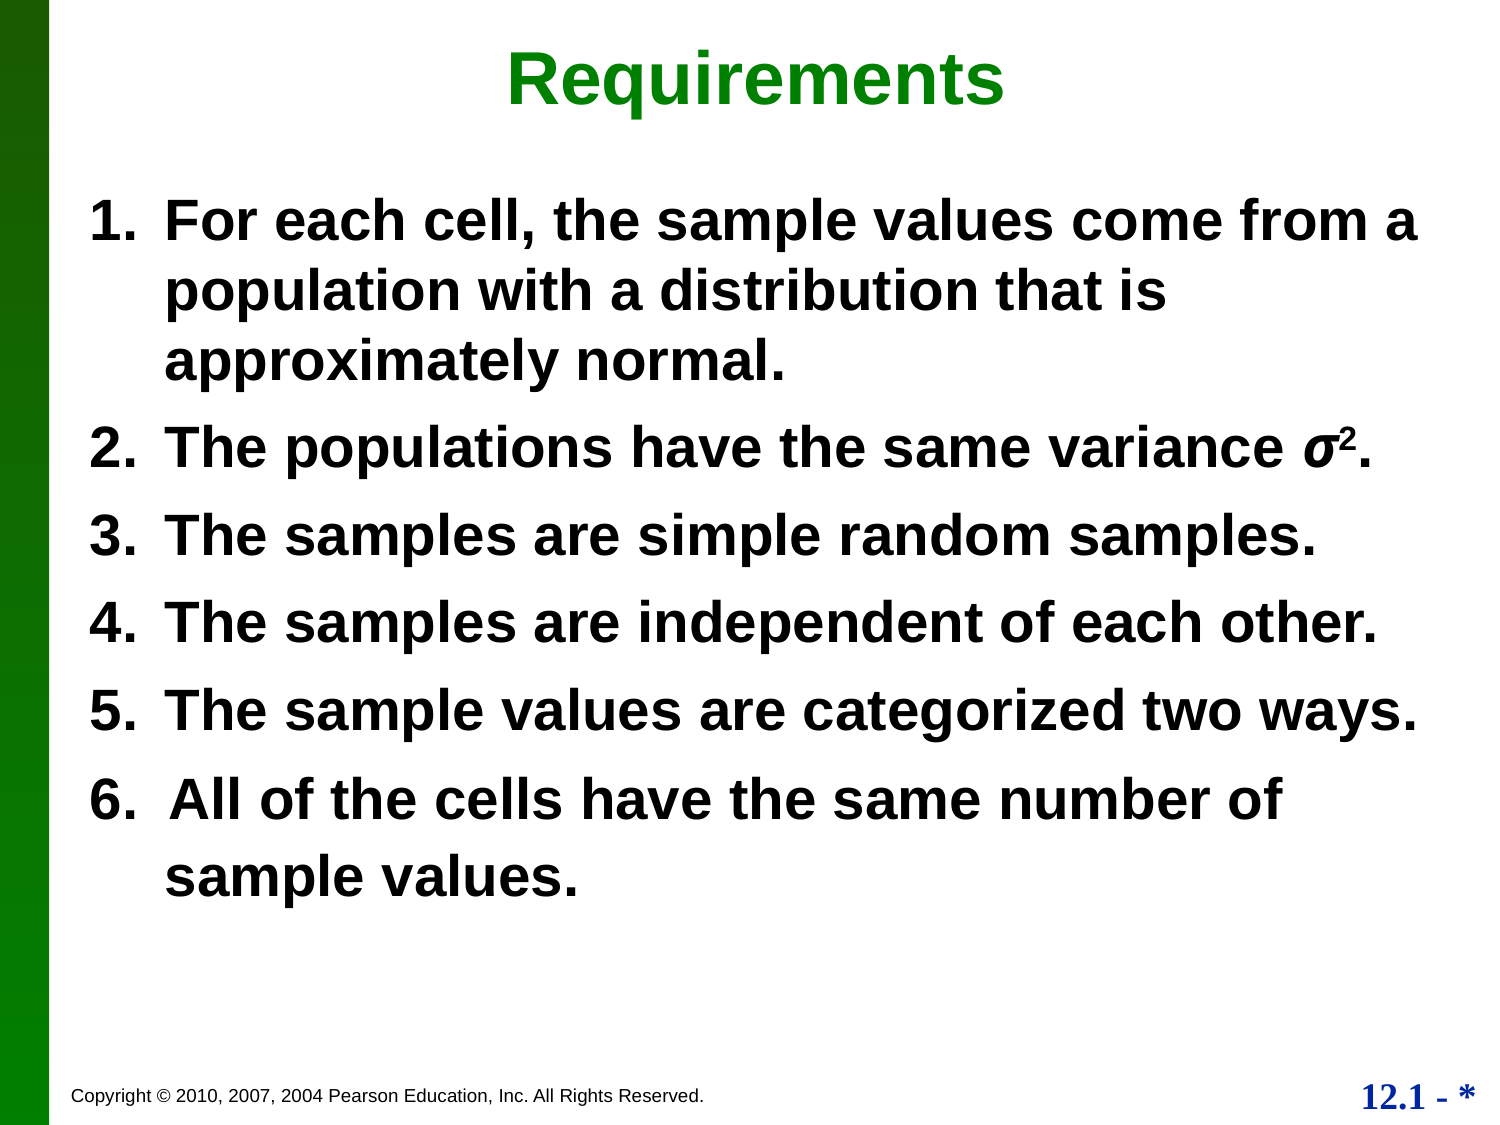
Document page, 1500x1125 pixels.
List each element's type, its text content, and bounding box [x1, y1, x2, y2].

list 1. For each cell, the sample values come from a population with a distribution that is approximately normal. 2. The populations have the same variance σ2. 3. The samples are simple random samples. 4. The samples are independent of each other. 5. The sample values are categorized two ways. 6. All of the cells have the same number of sample values. [75, 174, 1498, 963]
title Requirements [118, 12, 1394, 138]
